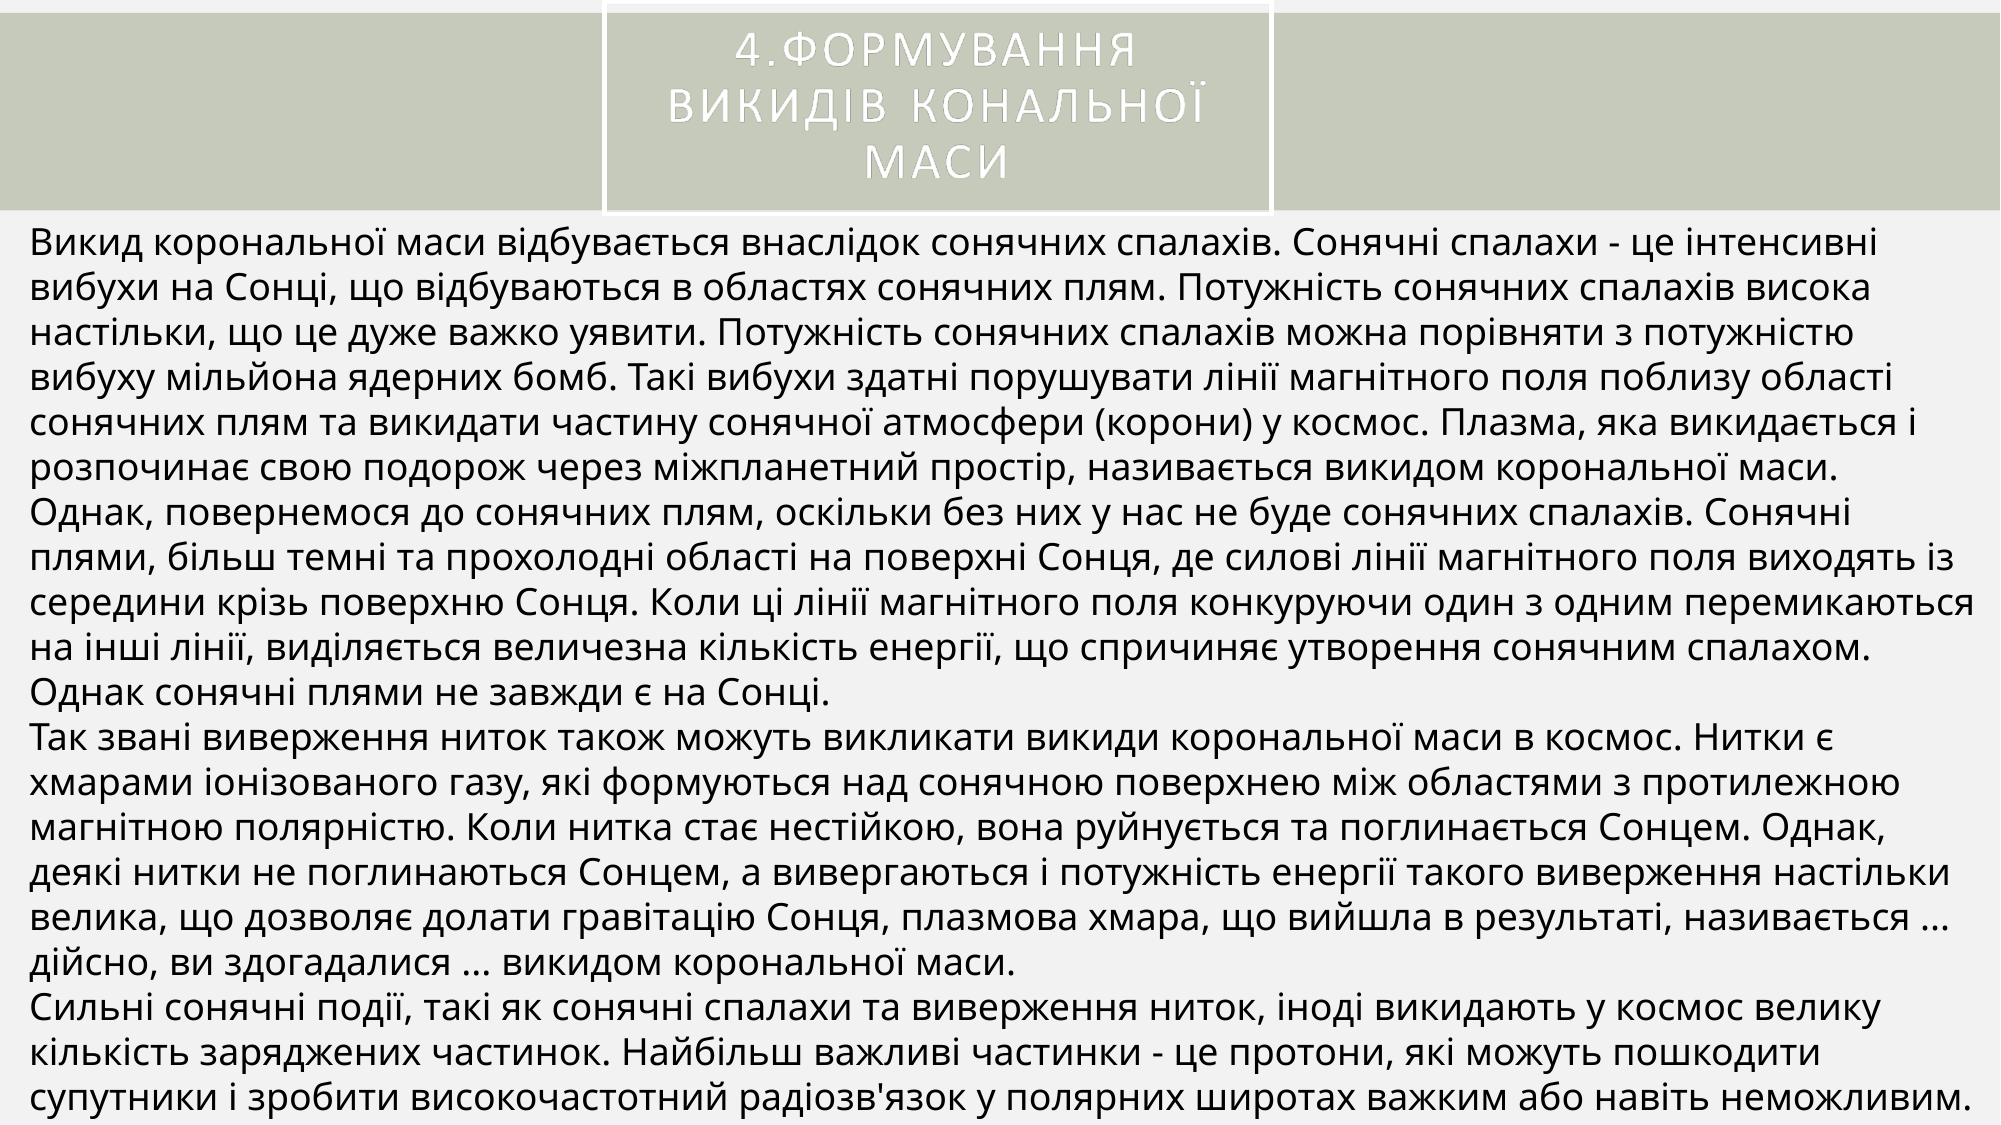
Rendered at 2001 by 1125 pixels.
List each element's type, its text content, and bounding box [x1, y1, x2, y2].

text_box [1274, 12, 2000, 210]
text_box Викид корональної маси відбувається внаслідок сонячних спалахів. Сонячні спалахи - це інтенсивні вибухи на Сонці, що відбуваються в областях сонячних плям. Потужність сонячних спалахів висока настільки, що це дуже важко уявити. Потужність сонячних спалахів можна порівняти з потужністю вибуху мільйона ядерних бомб. Такі вибухи здатні порушувати лінії магнітного поля поблизу області сонячних плям та викидати частину сонячної атмосфери (корони) у космос. Плазма, яка викидається і розпочинає свою подорож через міжпланетний простір, називається викидом корональної маси. Однак, повернемося до сонячних плям, оскільки без них у нас не буде сонячних спалахів. Сонячні плями, більш темні та прохолодні області на поверхні Сонця, де силові лінії магнітного поля виходять із середини крізь поверхню Сонця. Коли ці лінії магнітного поля конкуруючи один з одним перемикаються на інші лінії, виділяється величезна кількість енергії, що спричиняє утворення сонячним спалахом. Однак сонячні плями не завжди є на Сонці. Так звані виверження ниток також можуть викликати викиди корональної маси в космос. Нитки є хмарами іонізованого газу, які формуються над сонячною поверхнею між областями з протилежною магнітною полярністю. Коли нитка стає нестійкою, вона руйнується та поглинається Сонцем. Однак, деякі нитки не поглинаються Сонцем, а вивергаються і потужність енергії такого виверження настільки велика, що дозволяє долати гравітацію Сонця, плазмова хмара, що вийшла в результаті, називається ... дійсно, ви здогадалися ... викидом корональної маси. Сильні сонячні події, такі як сонячні спалахи та виверження ниток, іноді викидають у космос велику кількість заряджених частинок. Найбільш важливі частинки - це протони, які можуть пошкодити супутники і зробити високочастотний радіозв'язок у полярних широтах важким або навіть неможливим. [14, 210, 2000, 1125]
picture [602, 0, 1274, 224]
text_box [0, 12, 602, 211]
